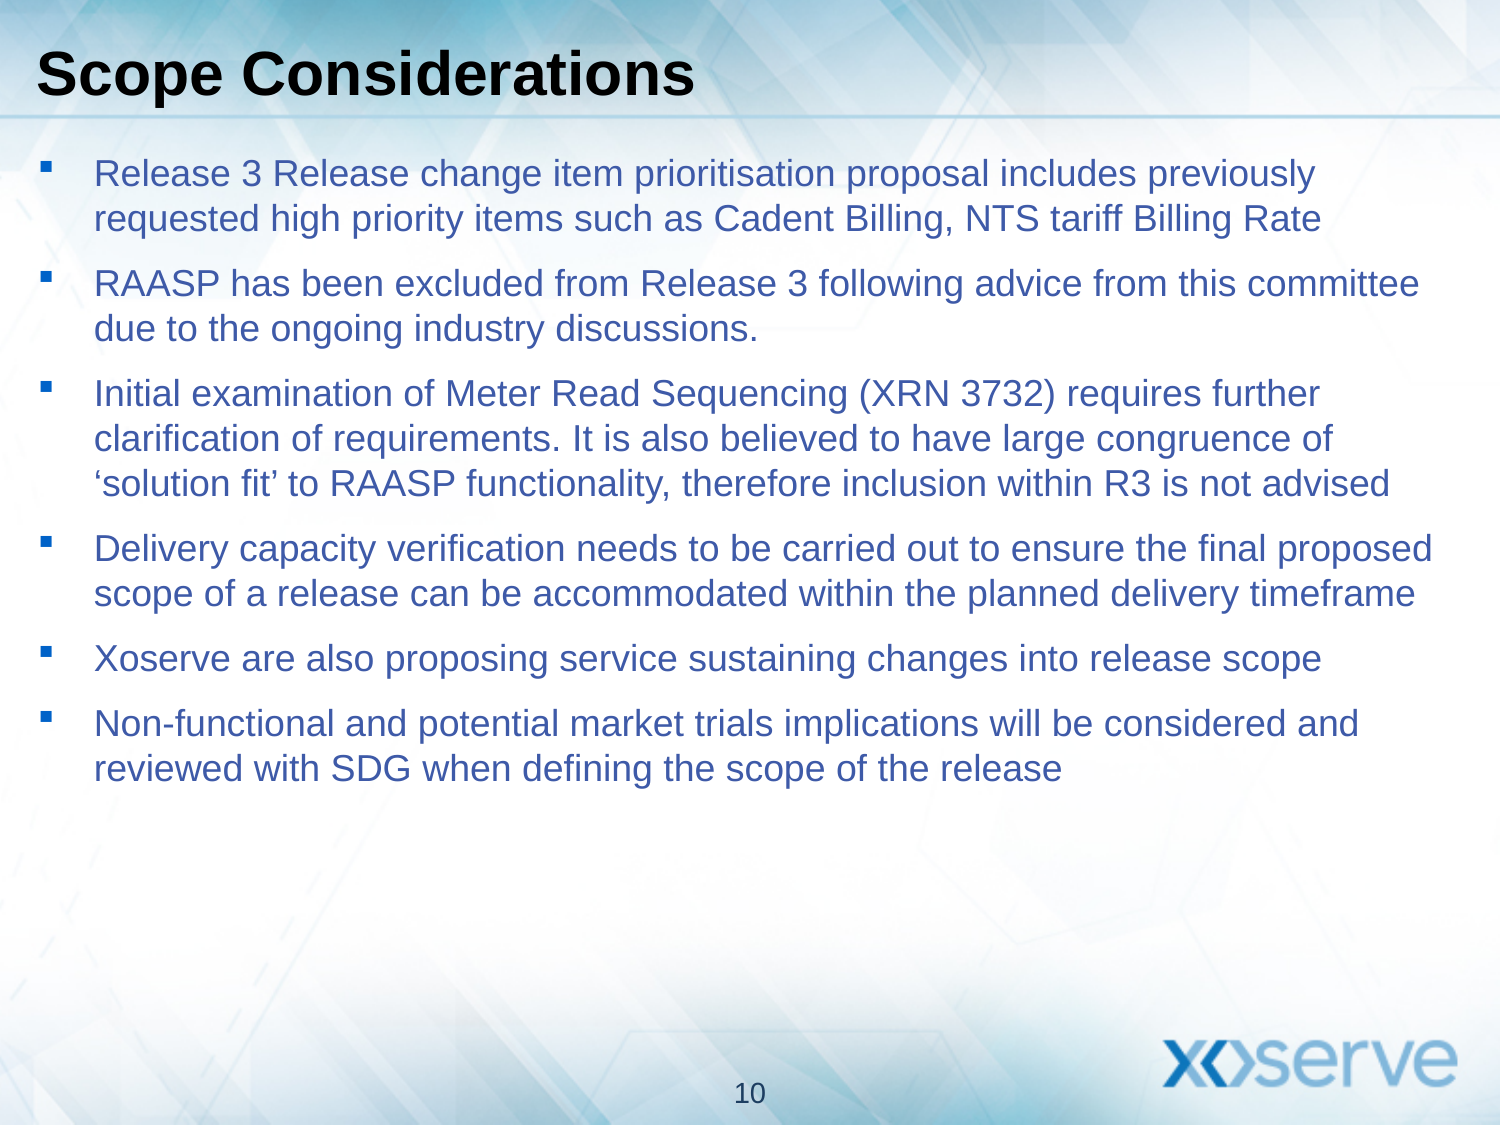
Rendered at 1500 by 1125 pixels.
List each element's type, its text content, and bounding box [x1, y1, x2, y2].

picture [0, 0, 1500, 1125]
title Scope Considerations [36, 0, 1463, 149]
footer 10 [679, 1053, 821, 1125]
list Release 3 Release change item prioritisation proposal includes previously requested high priority items such as Cadent Billing, NTS tariff Billing Rate RAASP has been excluded from Release 3 following advice from this committee due to the ongoing industry discussions. Initial examination of Meter Read Sequencing (XRN 3732) requires further clarification of requirements. It is also believed to have large congruence of ‘solution fit’ to RAASP functionality, therefore inclusion within R3 is not advised Delivery capacity verification needs to be carried out to ensure the final proposed scope of a release can be accommodated within the planned delivery timeframe Xoserve are also proposing service sustaining changes into release scope Non-functional and potential market trials implications will be considered and reviewed with SDG when defining the scope of the release [37, 149, 1463, 905]
